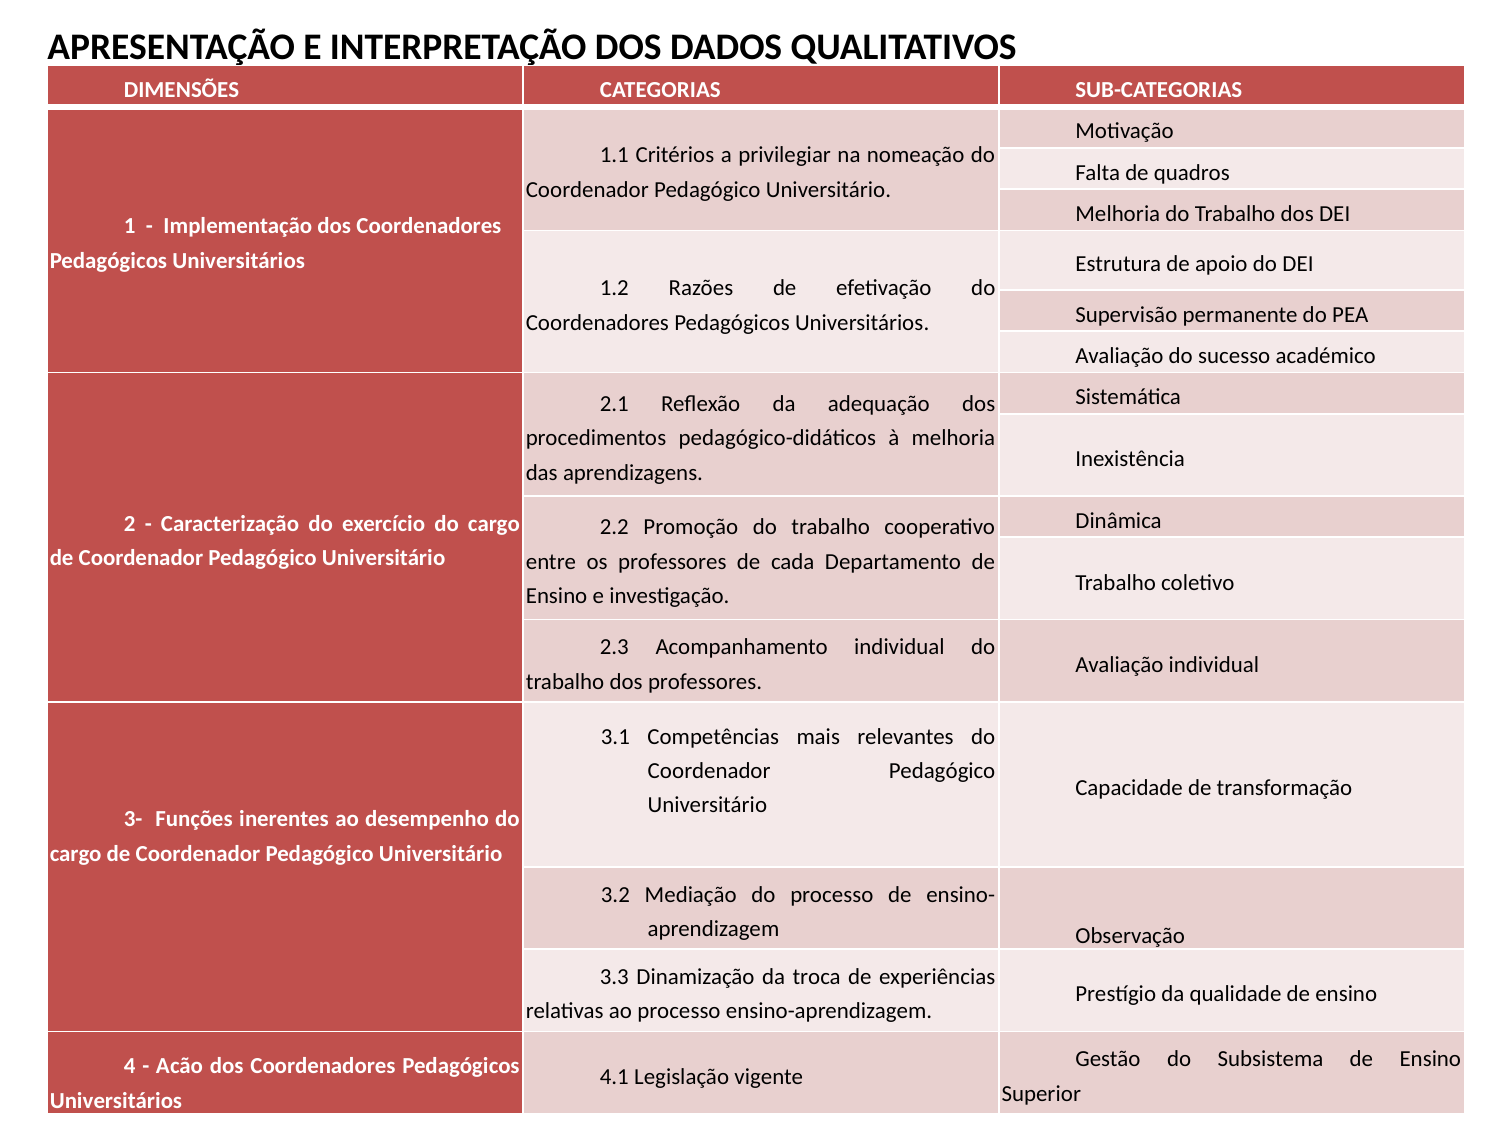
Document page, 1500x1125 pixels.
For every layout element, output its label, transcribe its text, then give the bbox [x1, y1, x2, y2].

table_cell Motivação [1000, 110, 1464, 147]
table_cell 2.2 Promoção do trabalho cooperativo entre os professores de cada Departamento de Ensino e investigação. [524, 497, 998, 619]
table_cell Melhoria do Trabalho dos DEI [1000, 190, 1464, 230]
text_box Apresentação e Interpretação DOS DADOS qualitativos [32, 14, 1179, 74]
table_cell 4 - Acão dos Coordenadores Pedagógicos Universitários [48, 1032, 522, 1113]
table_cell 3.1 Competências mais relevantes do Coordenador Pedagógico Universitário [524, 703, 998, 866]
table_cell Capacidade de transformação [1000, 703, 1464, 866]
table_header CATEGORIAS [524, 66, 998, 104]
table_cell 3.3 Dinamização da troca de experiências relativas ao processo ensino-aprendizagem. [524, 950, 998, 1031]
table_cell Trabalho coletivo [1000, 538, 1464, 619]
table_cell Sistemática [1000, 373, 1464, 413]
table_cell 1.2 Razões de efetivação do Coordenadores Pedagógicos Universitários. [524, 231, 998, 372]
table_cell 2.3 Acompanhamento individual do trabalho dos professores. [524, 620, 998, 701]
table_cell Observação [1000, 868, 1464, 948]
table_cell Prestígio da qualidade de ensino [1000, 950, 1464, 1031]
table_cell Supervisão permanente do PEA [1000, 291, 1464, 330]
table_cell Avaliação do sucesso académico [1000, 332, 1464, 372]
table_cell Estrutura de apoio do DEI [1000, 231, 1464, 289]
table_cell 2.1 Reflexão da adequação dos procedimentos pedagógico-didáticos à melhoria das aprendizagens. [524, 373, 998, 495]
table_cell Inexistência [1000, 415, 1464, 495]
table_cell Falta de quadros [1000, 149, 1464, 188]
table_cell Dinâmica [1000, 497, 1464, 536]
table_header DIMENSÕES [48, 66, 522, 104]
table_cell 3- Funções inerentes ao desempenho do cargo de Coordenador Pedagógico Universitário [48, 703, 522, 1031]
table_header SUB-CATEGORIAS [1000, 66, 1464, 104]
table_cell Avaliação individual [1000, 620, 1464, 701]
table_cell 1 - Implementação dos Coordenadores Pedagógicos Universitários [48, 110, 522, 372]
table_cell 3.2 Mediação do processo de ensino-aprendizagem [524, 868, 998, 948]
table_cell 1.1 Critérios a privilegiar na nomeação do Coordenador Pedagógico Universitário. [524, 110, 998, 230]
table_cell Gestão do Subsistema de Ensino Superior [1000, 1032, 1464, 1113]
table_cell 4.1 Legislação vigente [524, 1032, 998, 1113]
table_cell 2 - Caracterização do exercício do cargo de Coordenador Pedagógico Universitário [48, 373, 522, 701]
